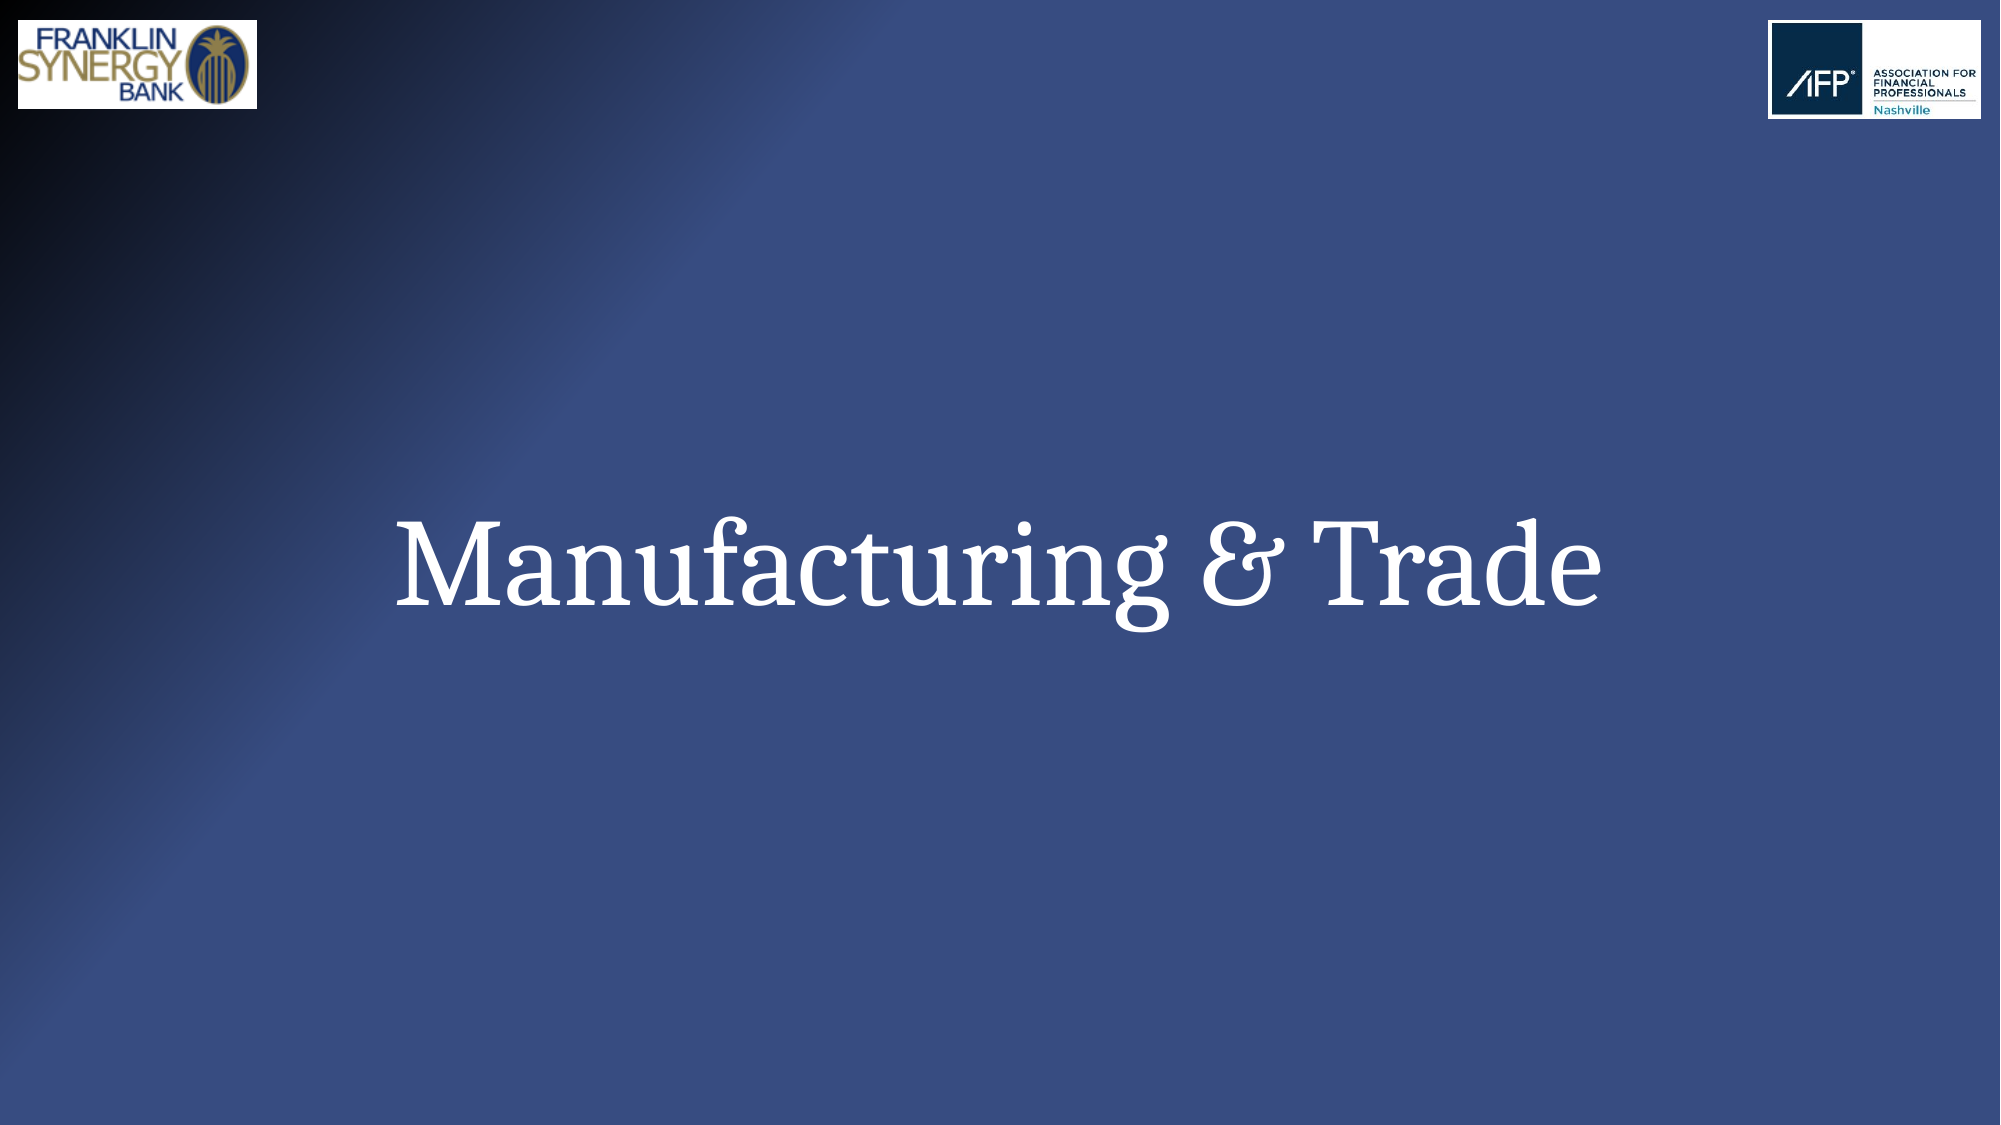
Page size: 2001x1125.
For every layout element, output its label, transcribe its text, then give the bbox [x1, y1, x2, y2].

picture [1768, 20, 1981, 119]
picture [18, 20, 257, 109]
title Manufacturing & Trade [136, 280, 1862, 640]
